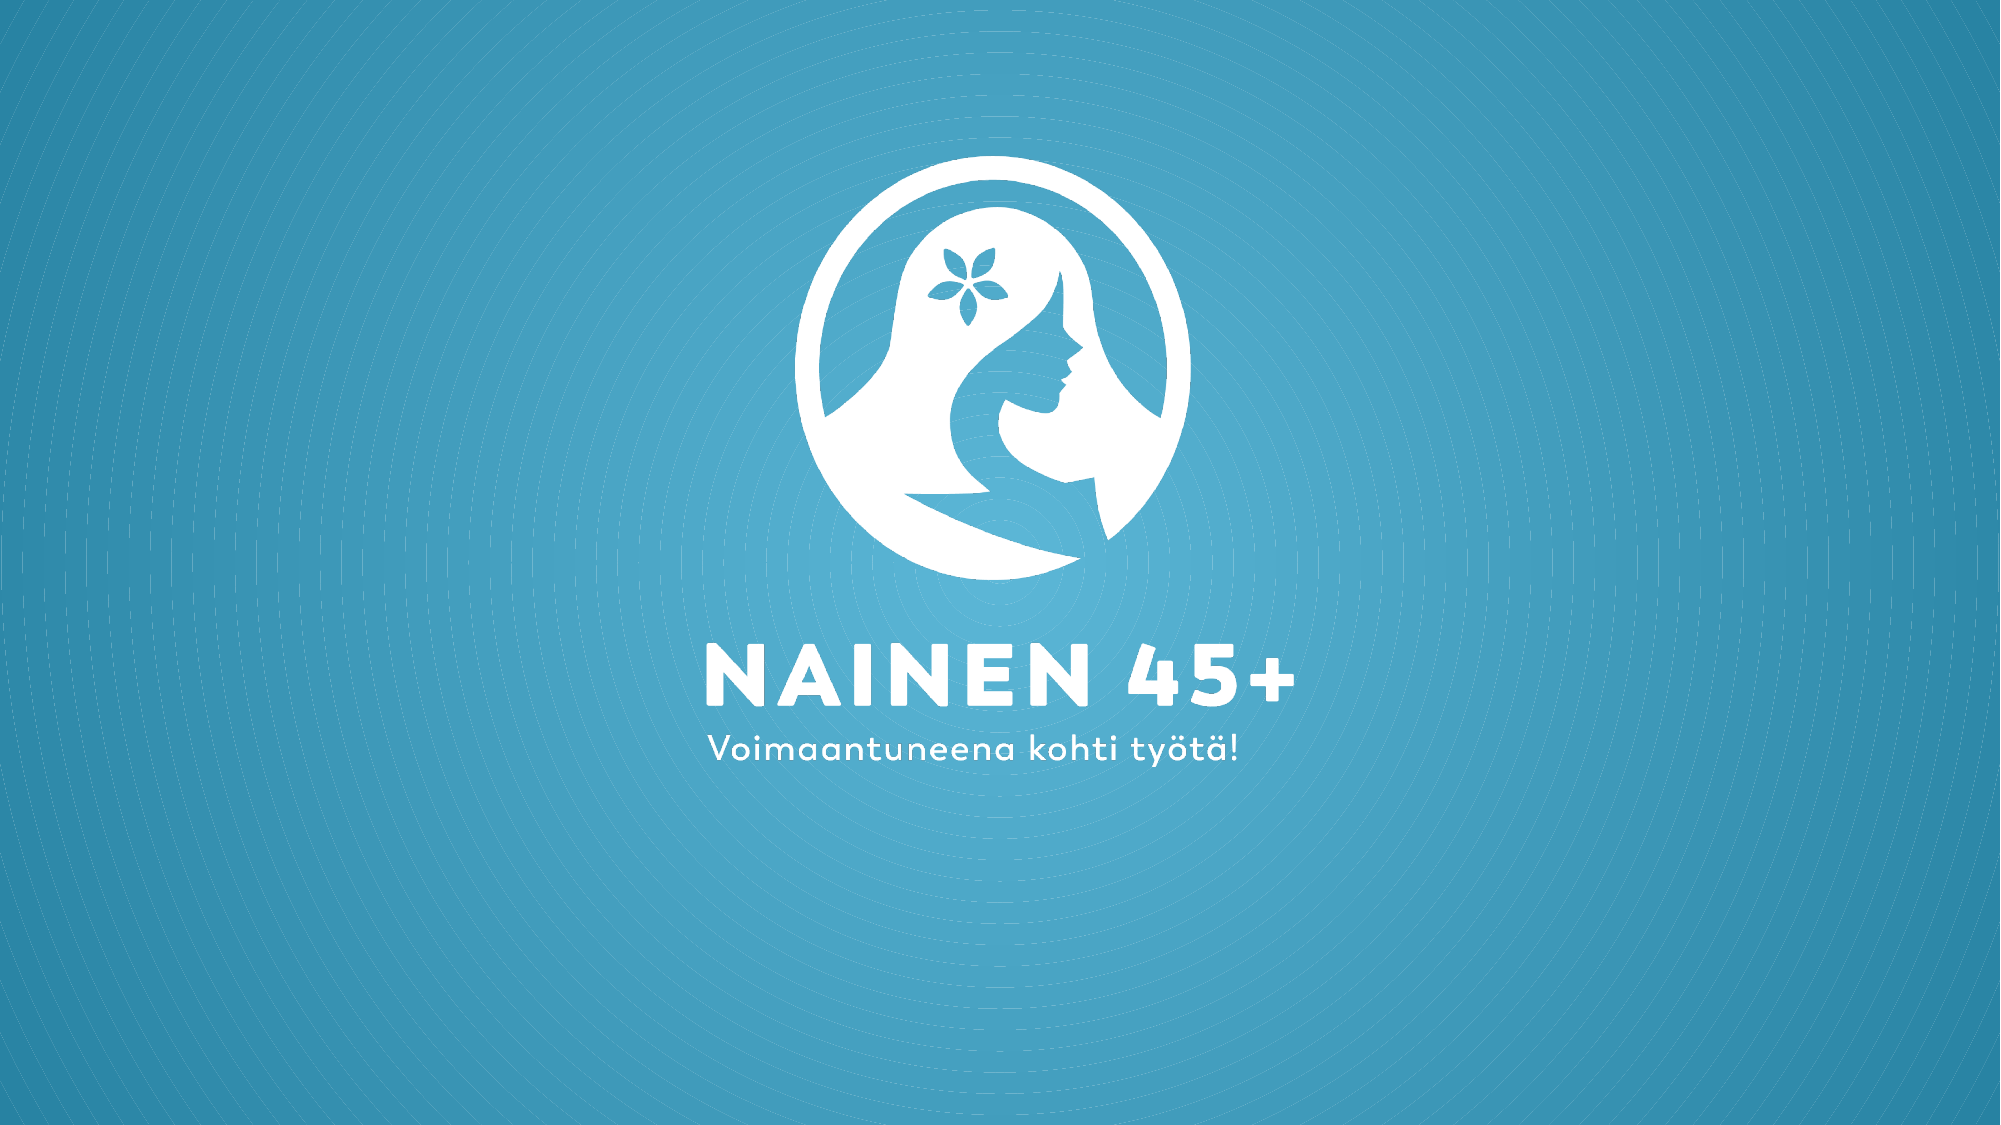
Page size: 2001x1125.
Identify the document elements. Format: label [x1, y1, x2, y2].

picture [706, 140, 1294, 767]
